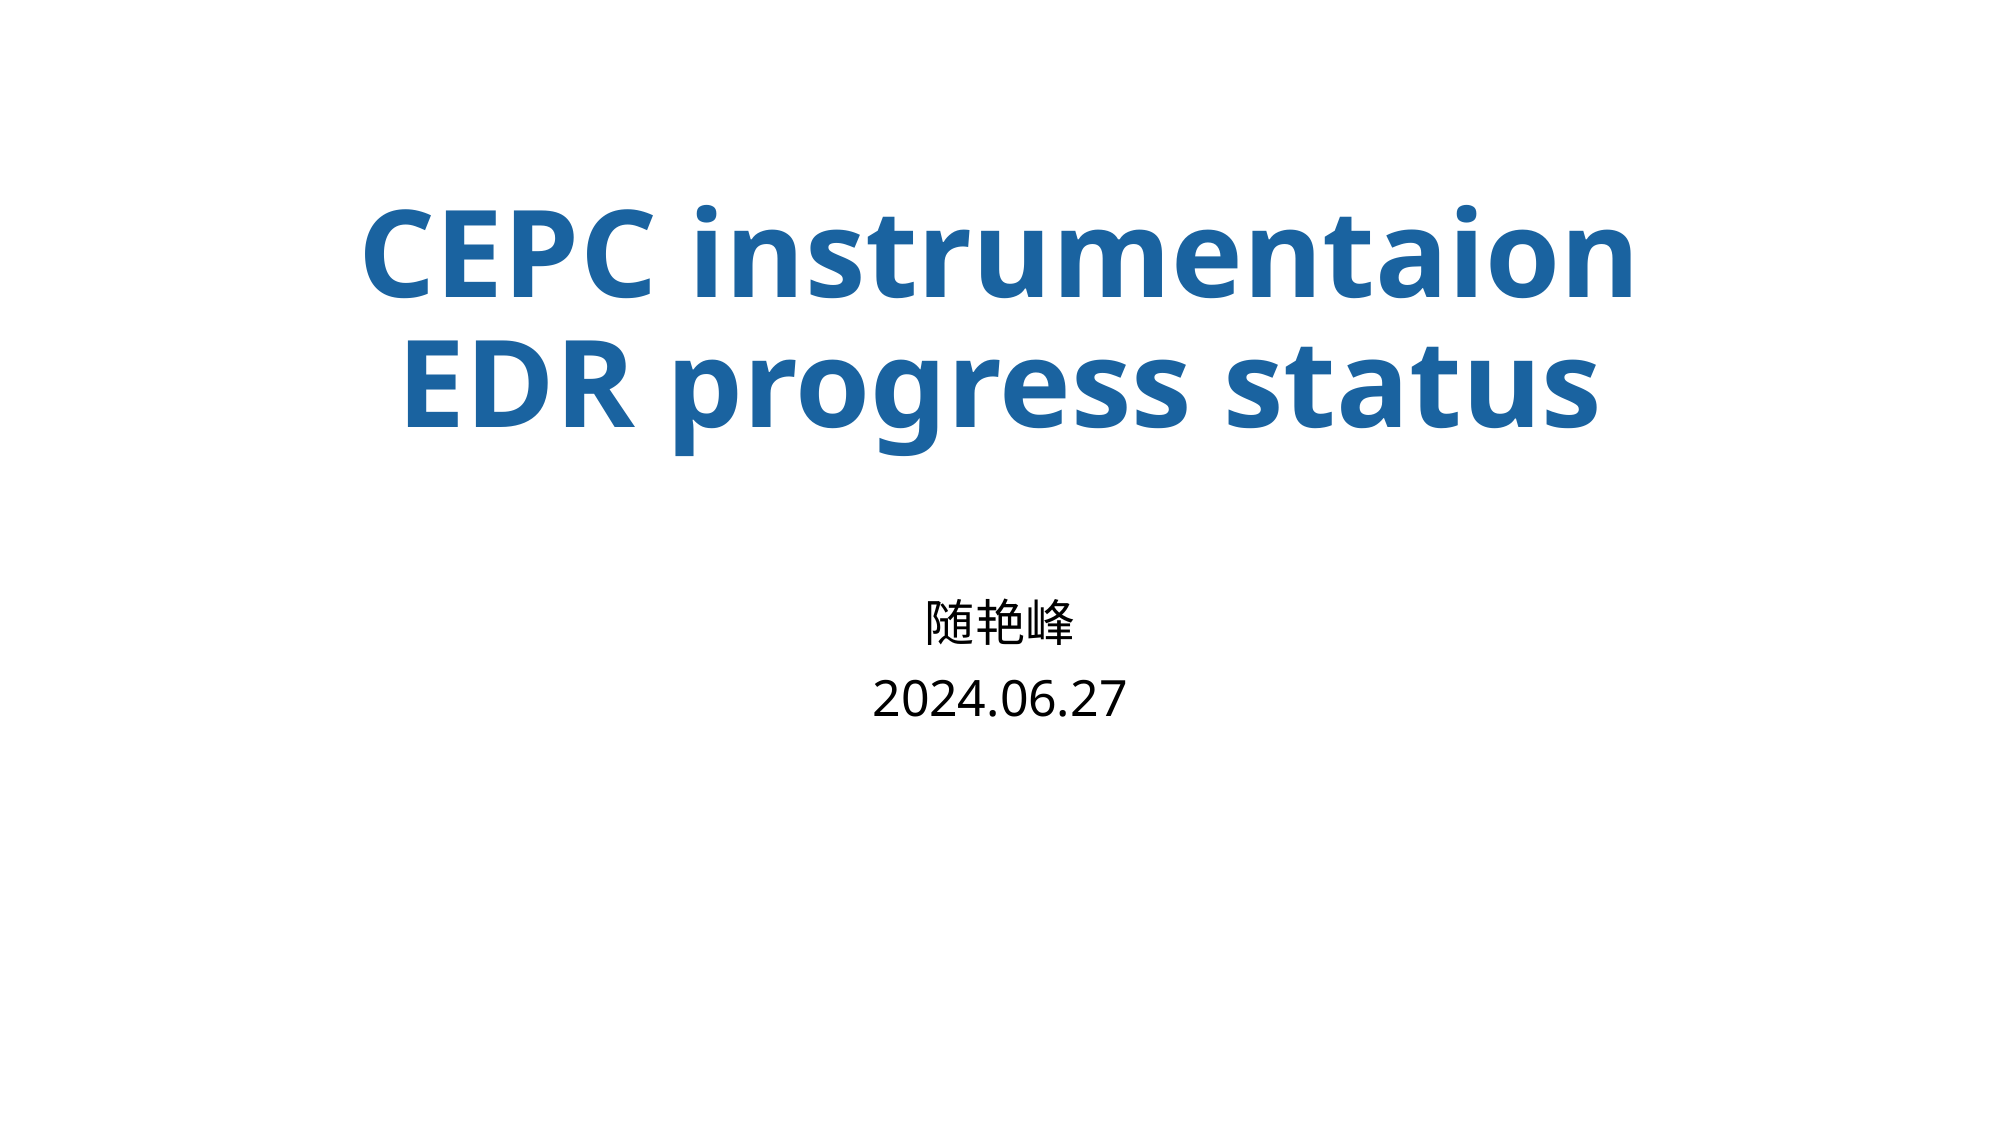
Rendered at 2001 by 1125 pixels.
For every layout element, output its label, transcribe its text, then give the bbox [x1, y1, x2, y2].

subtitle 随艳峰 2024.06.27 [249, 590, 1750, 863]
title CEPC instrumentaion EDR progress status [249, 184, 1750, 462]
